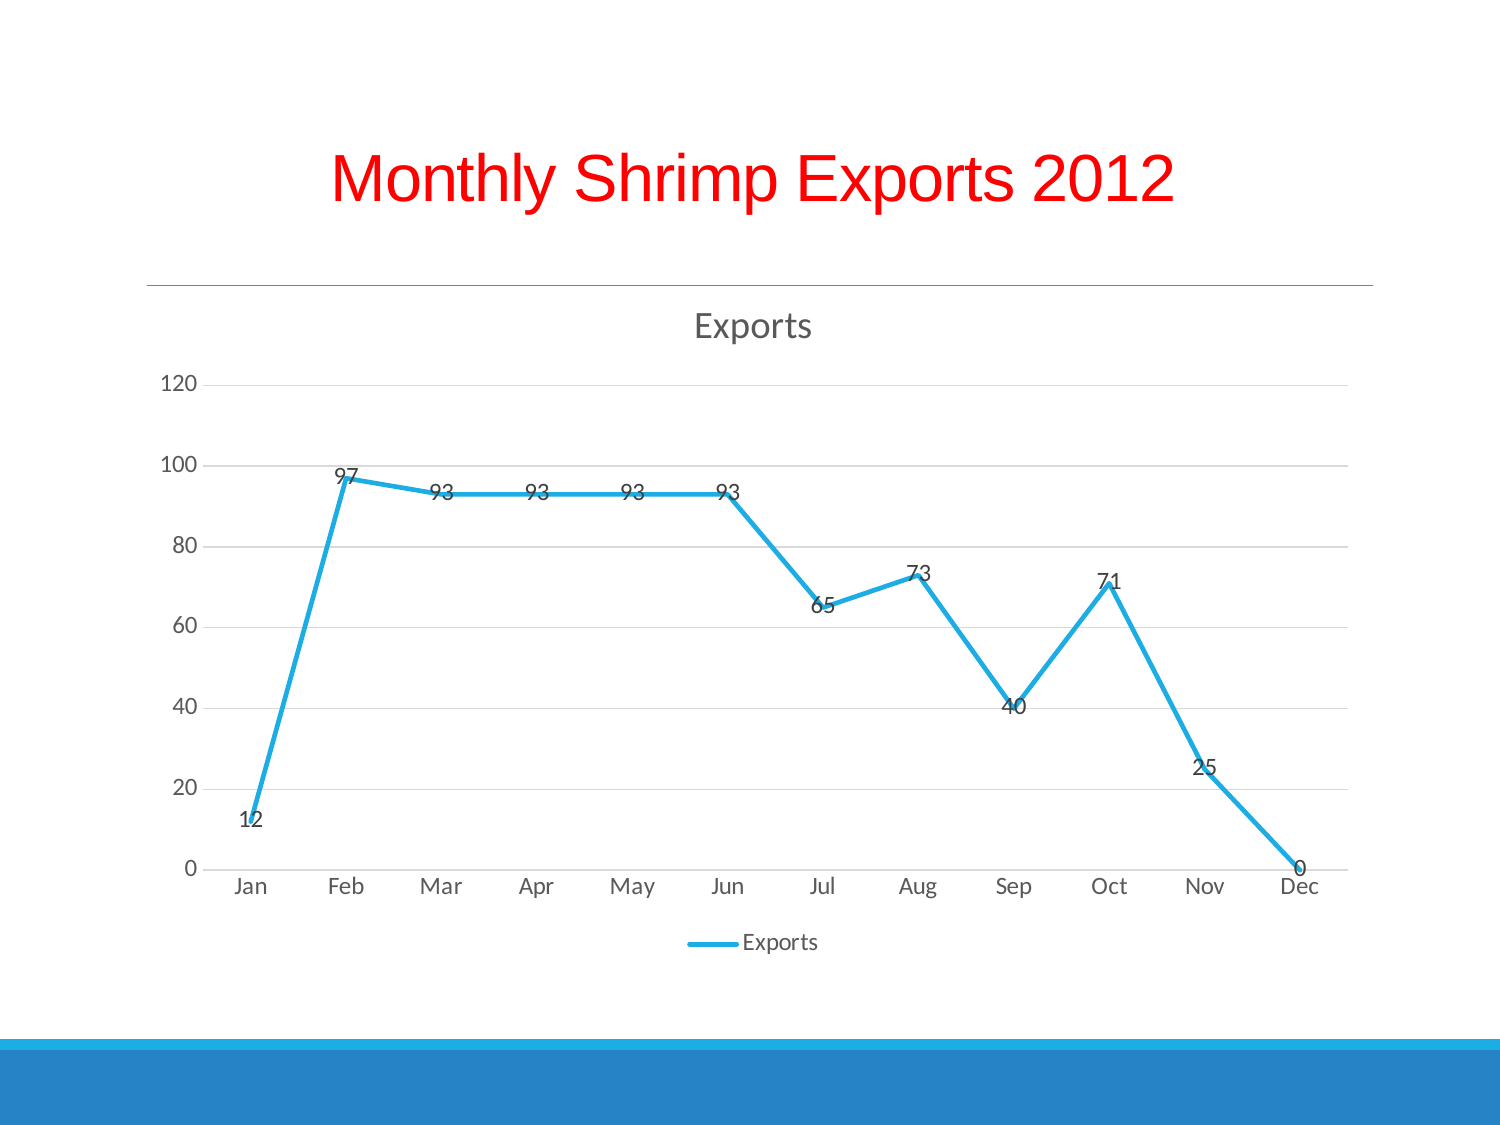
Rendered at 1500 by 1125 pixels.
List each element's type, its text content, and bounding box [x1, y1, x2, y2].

title Monthly Shrimp Exports 2012 [135, 47, 1373, 273]
chart [134, 274, 1373, 964]
